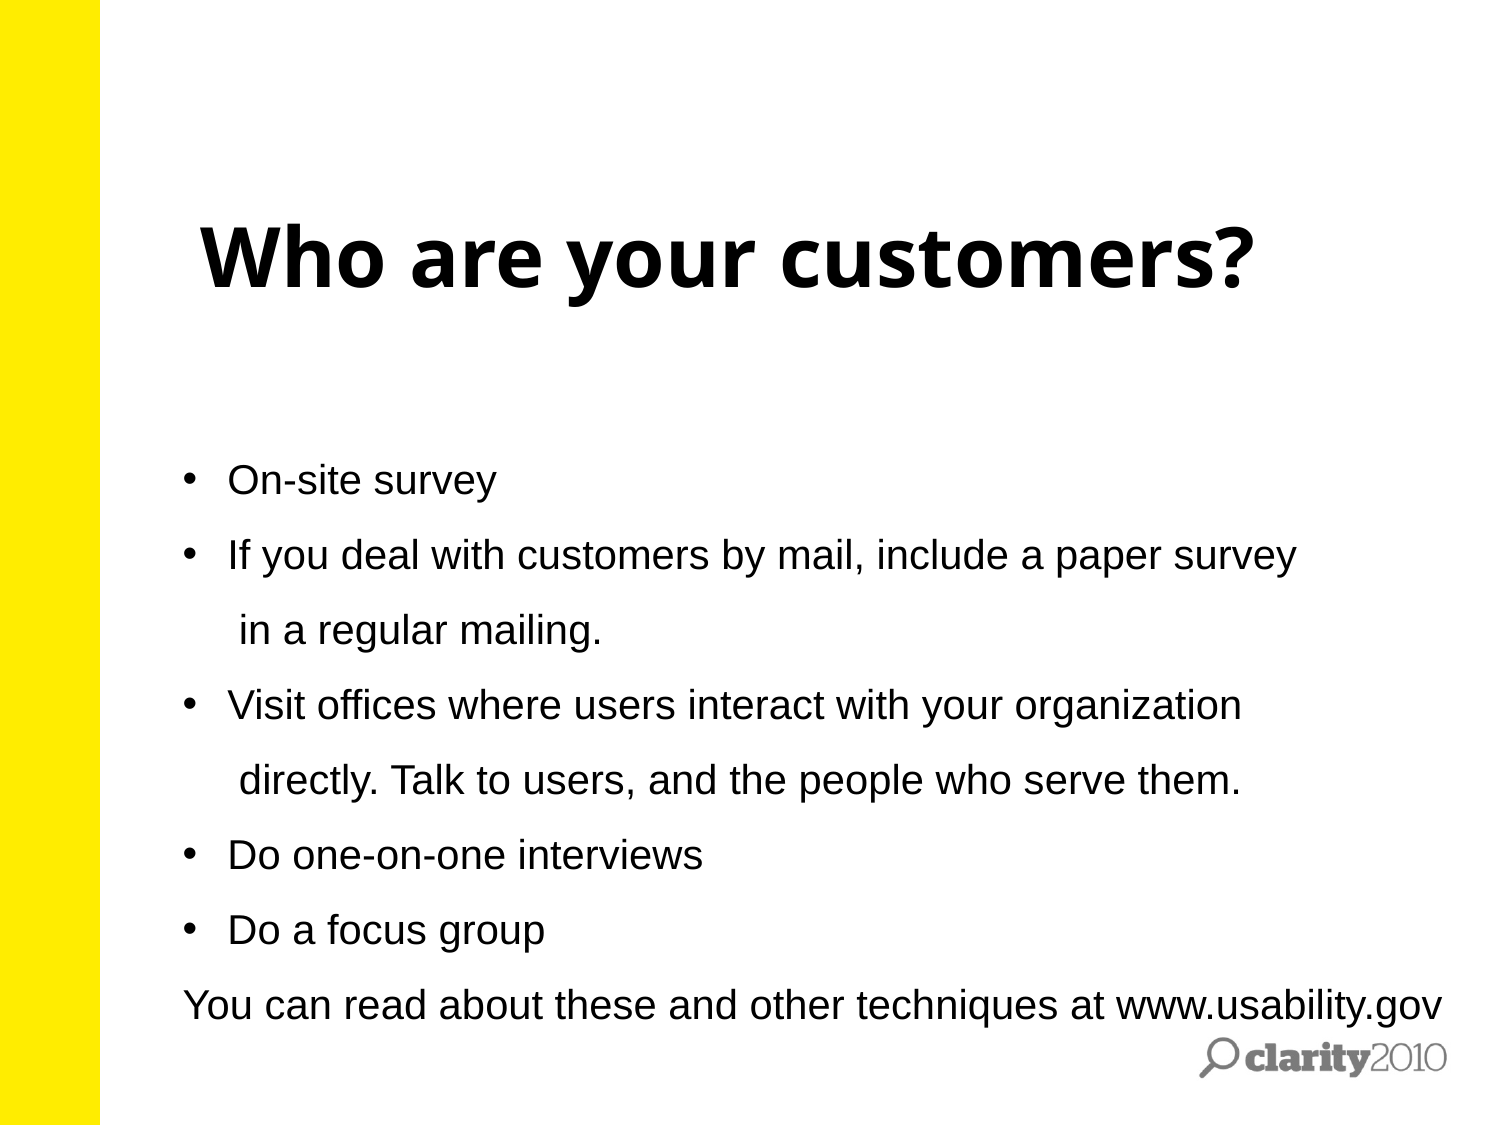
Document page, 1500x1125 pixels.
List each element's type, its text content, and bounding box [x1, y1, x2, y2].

text_box On-site survey If you deal with customers by mail, include a paper survey in a regular mailing. Visit offices where users interact with your organization directly. Talk to users, and the people who serve them. Do one-on-one interviews Do a focus group You can read about these and other techniques at www.usability.gov [167, 420, 1421, 1028]
picture [1196, 1033, 1451, 1083]
text_box Who are your customers? [185, 197, 1418, 296]
